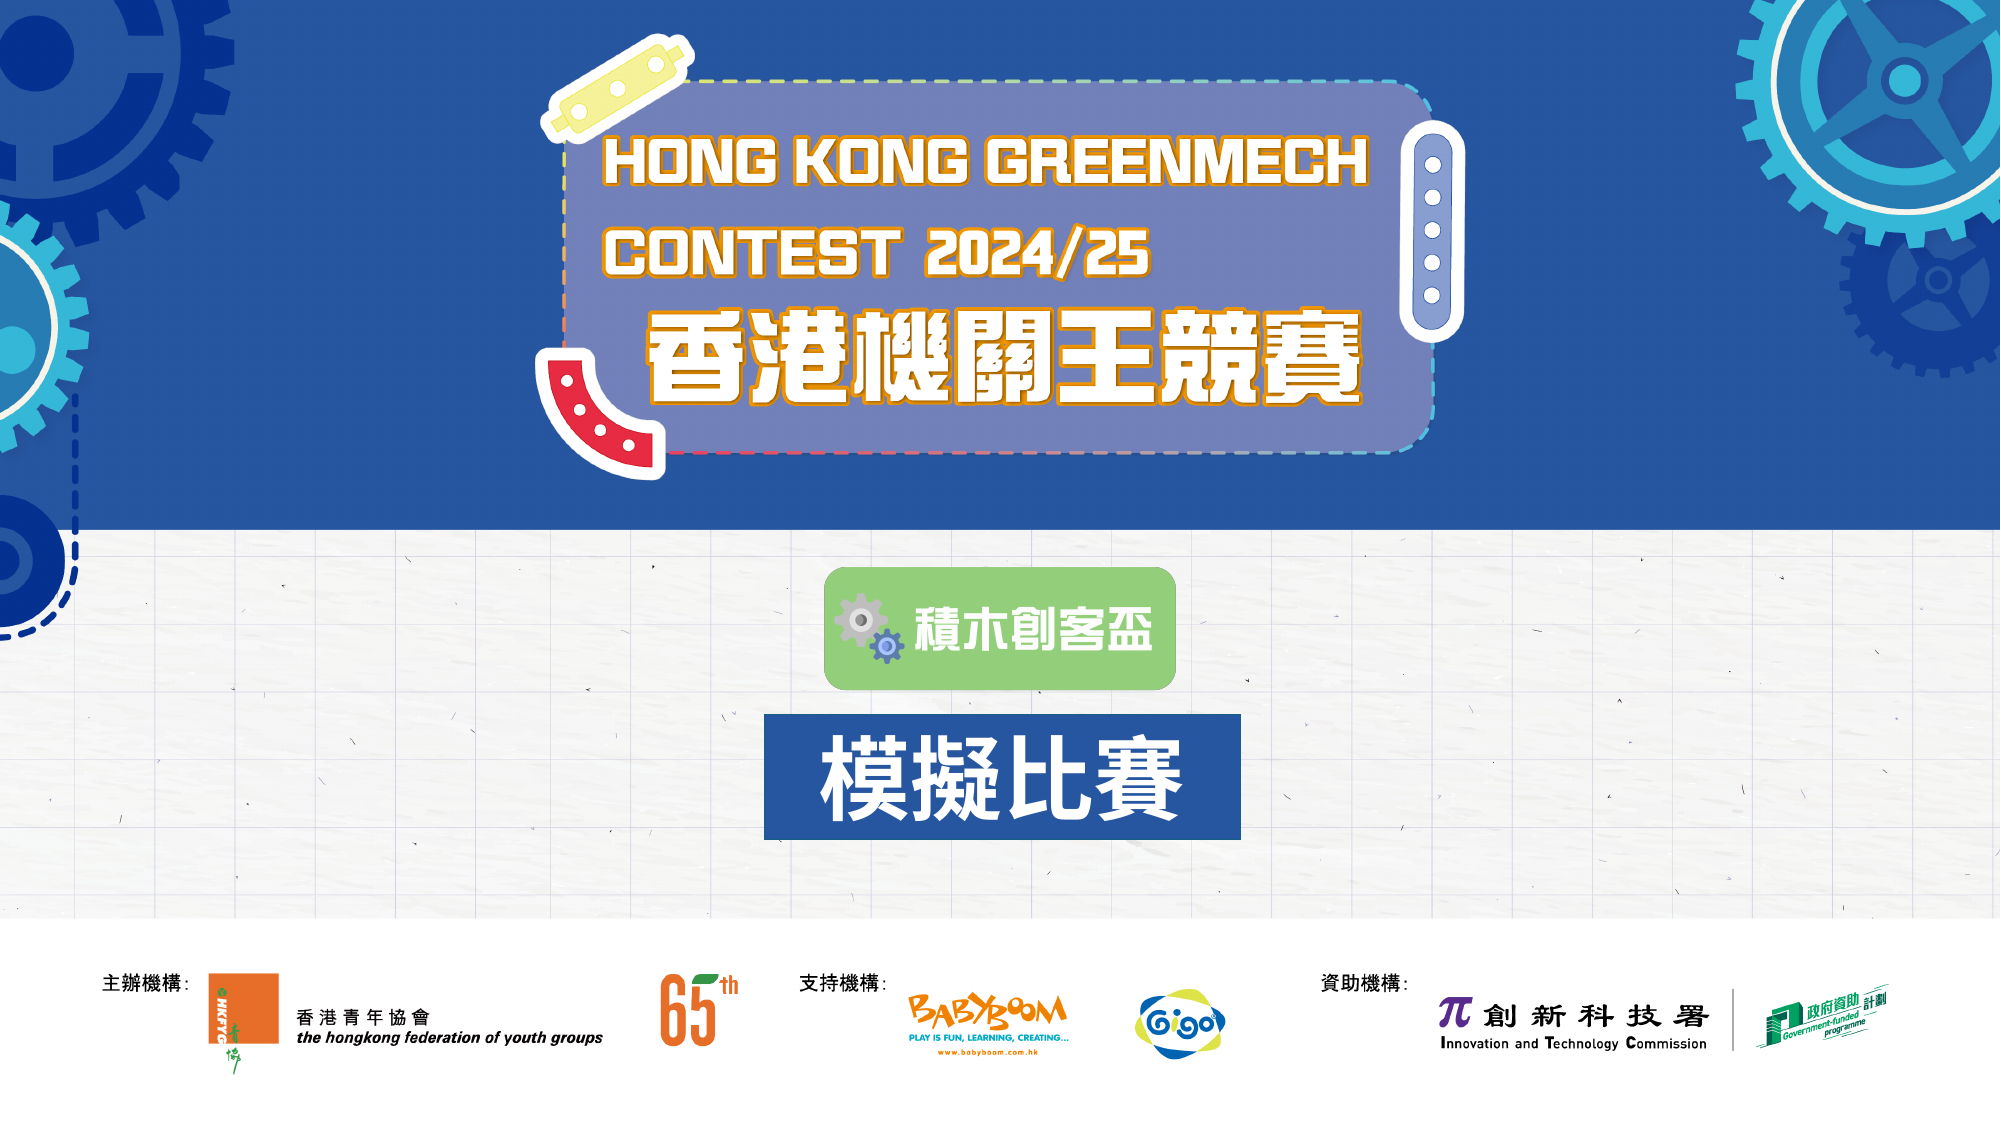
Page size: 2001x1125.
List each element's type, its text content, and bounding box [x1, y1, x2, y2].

picture [0, 0, 2000, 1125]
text_box 模擬比賽 [764, 714, 1241, 840]
